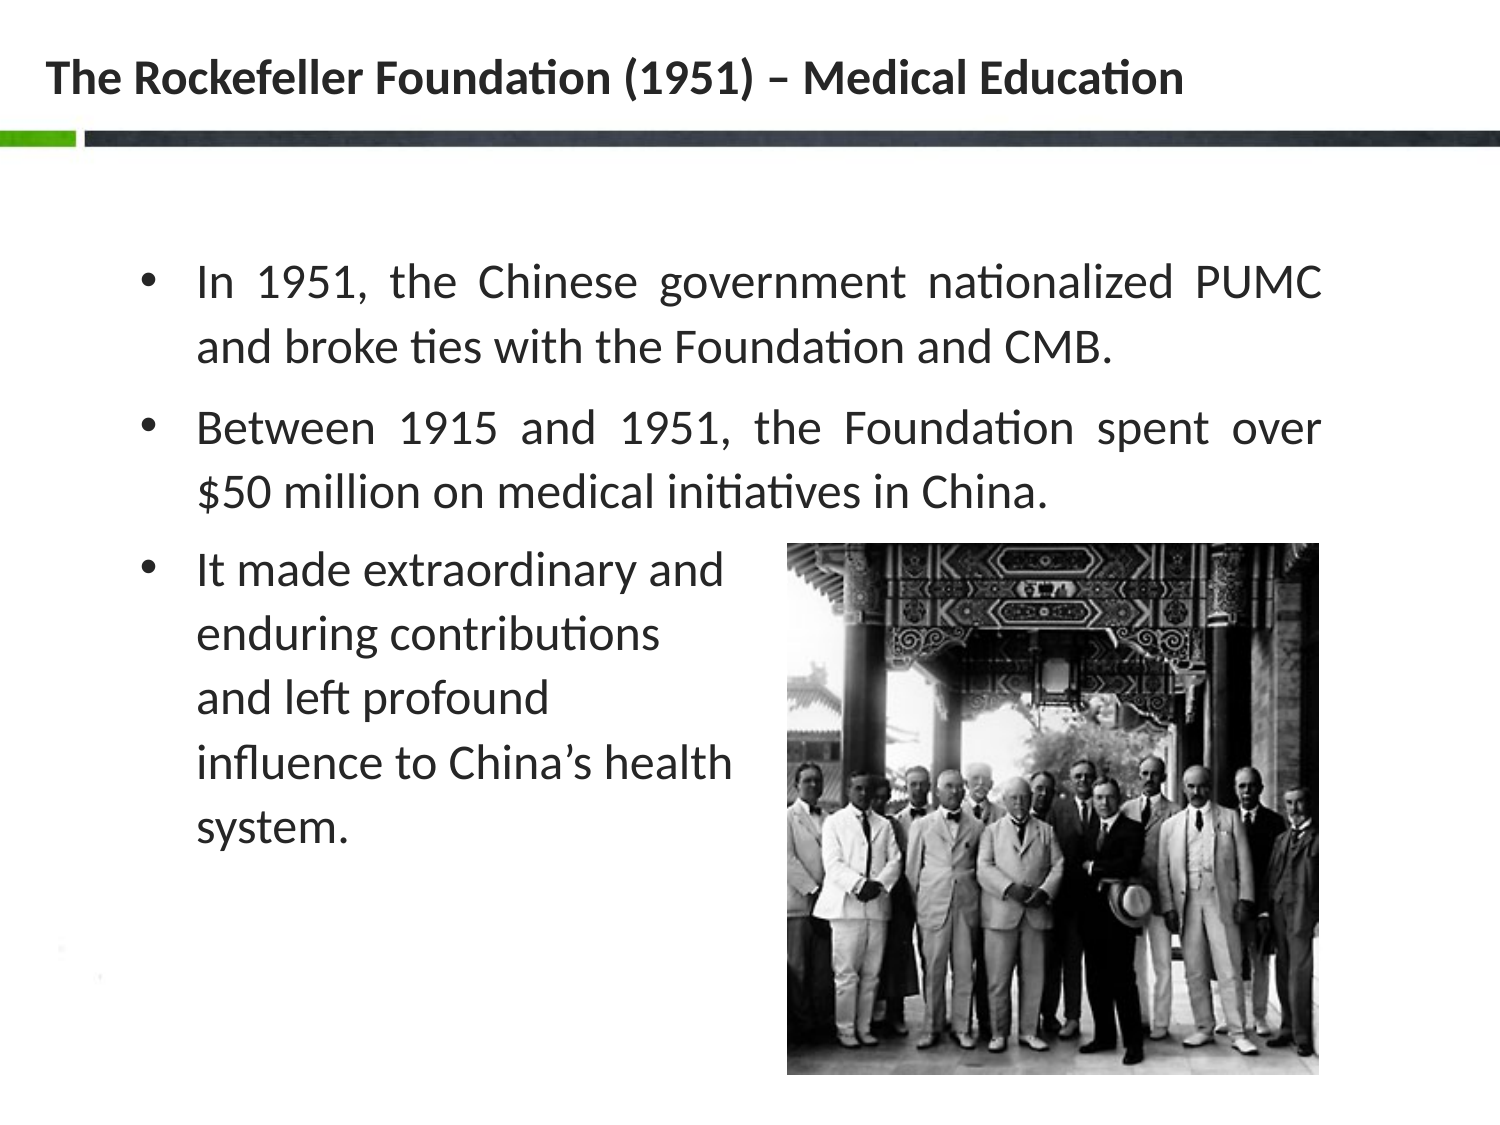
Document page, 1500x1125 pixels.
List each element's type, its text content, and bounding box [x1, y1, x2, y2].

picture [0, 0, 1500, 1125]
text_box In 1951, the Chinese government nationalized PUMC and broke ties with the Foundation and CMB. Between 1915 and 1951, the Foundation spent over $50 million on medical initiatives in China. [124, 237, 1338, 526]
text_box It made extraordinary and enduring contributions and left profound influence to China’s health system. [125, 525, 763, 861]
text_box The Rockefeller Foundation (1951) – Medical Education [30, 36, 1201, 112]
